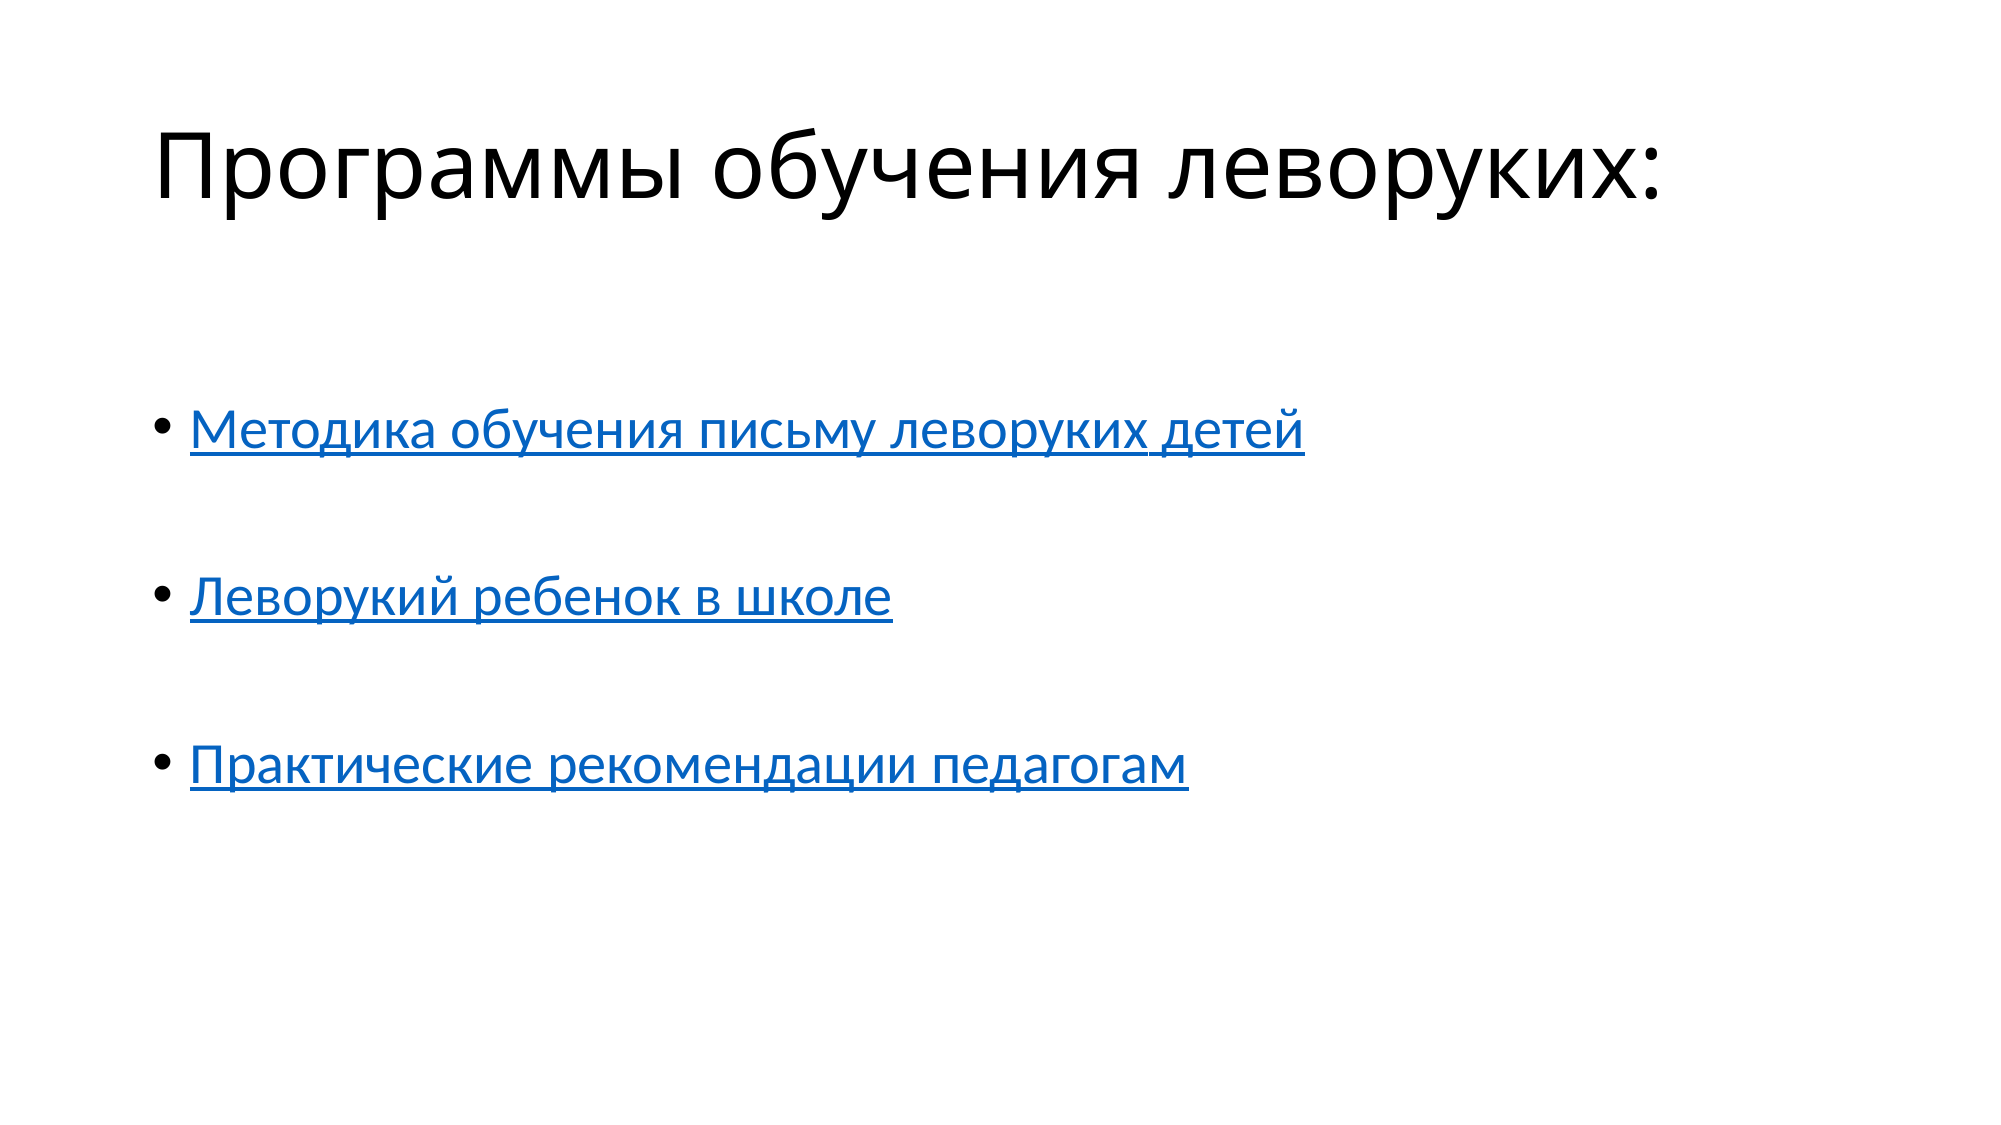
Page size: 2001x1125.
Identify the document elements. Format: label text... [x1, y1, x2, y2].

title Программы обучения леворуких: [137, 59, 1863, 278]
list Методика обучения письму леворуких детей Леворукий ребенок в школе Практические рекомендации педагогам [137, 299, 1863, 1014]
